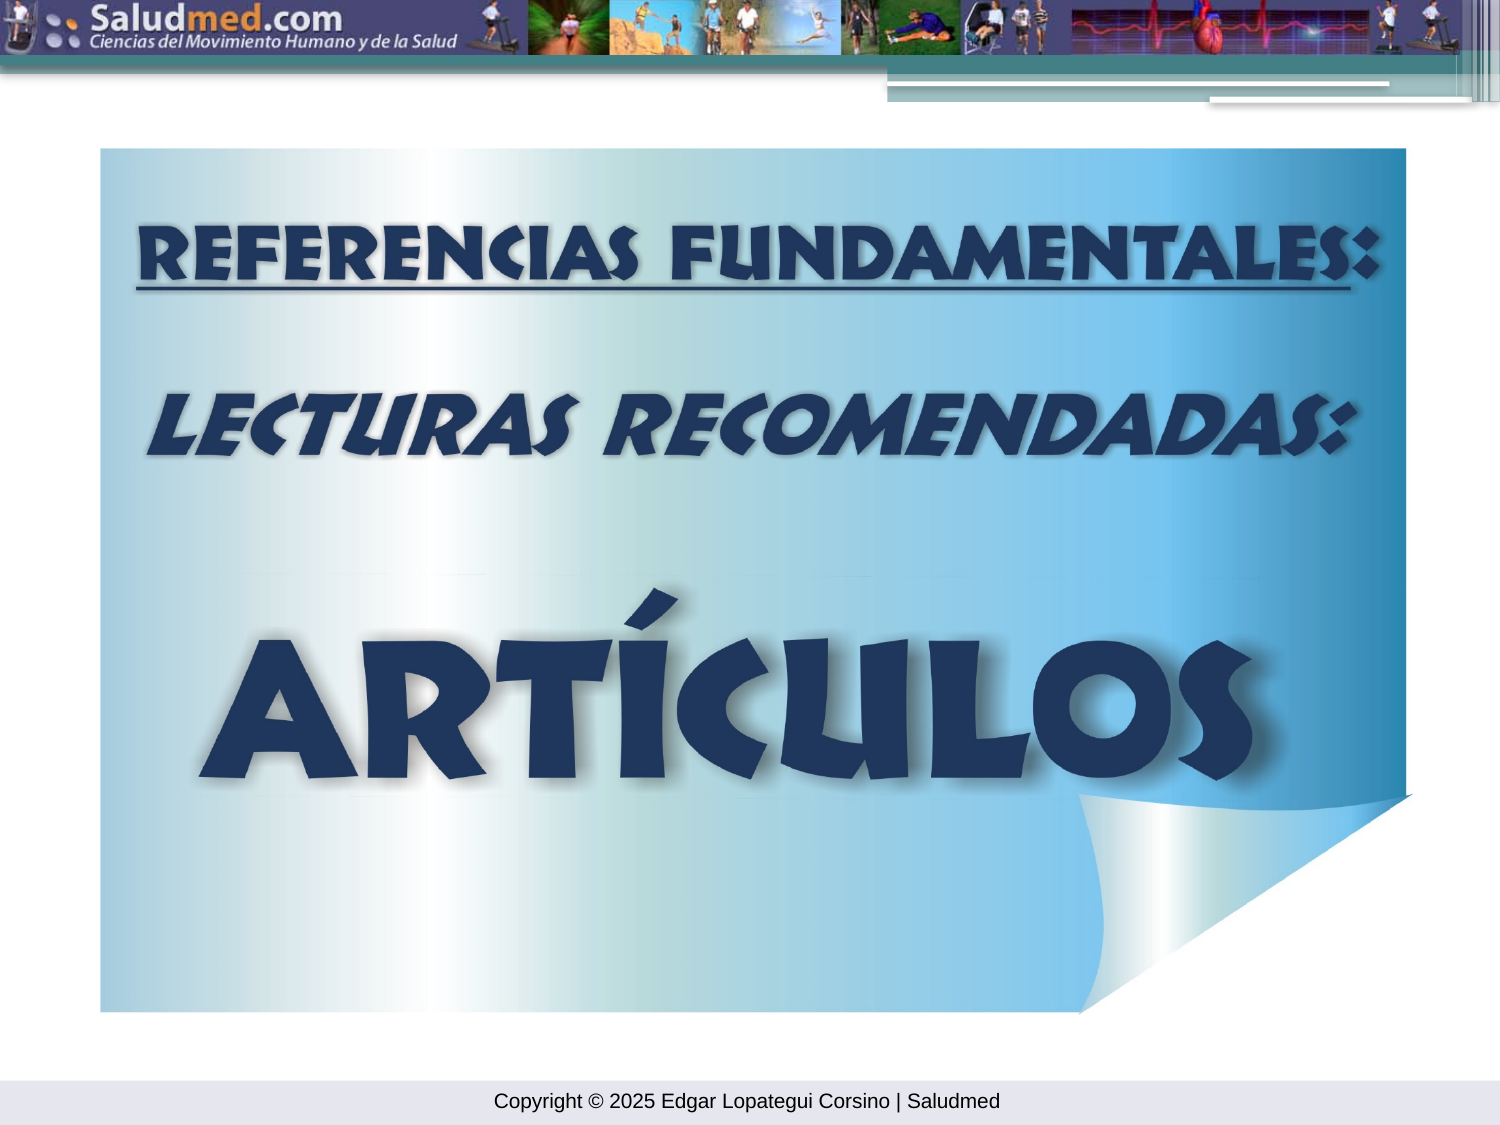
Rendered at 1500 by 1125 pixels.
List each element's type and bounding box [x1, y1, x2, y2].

picture [100, 148, 1413, 1015]
picture [0, 0, 1460, 55]
